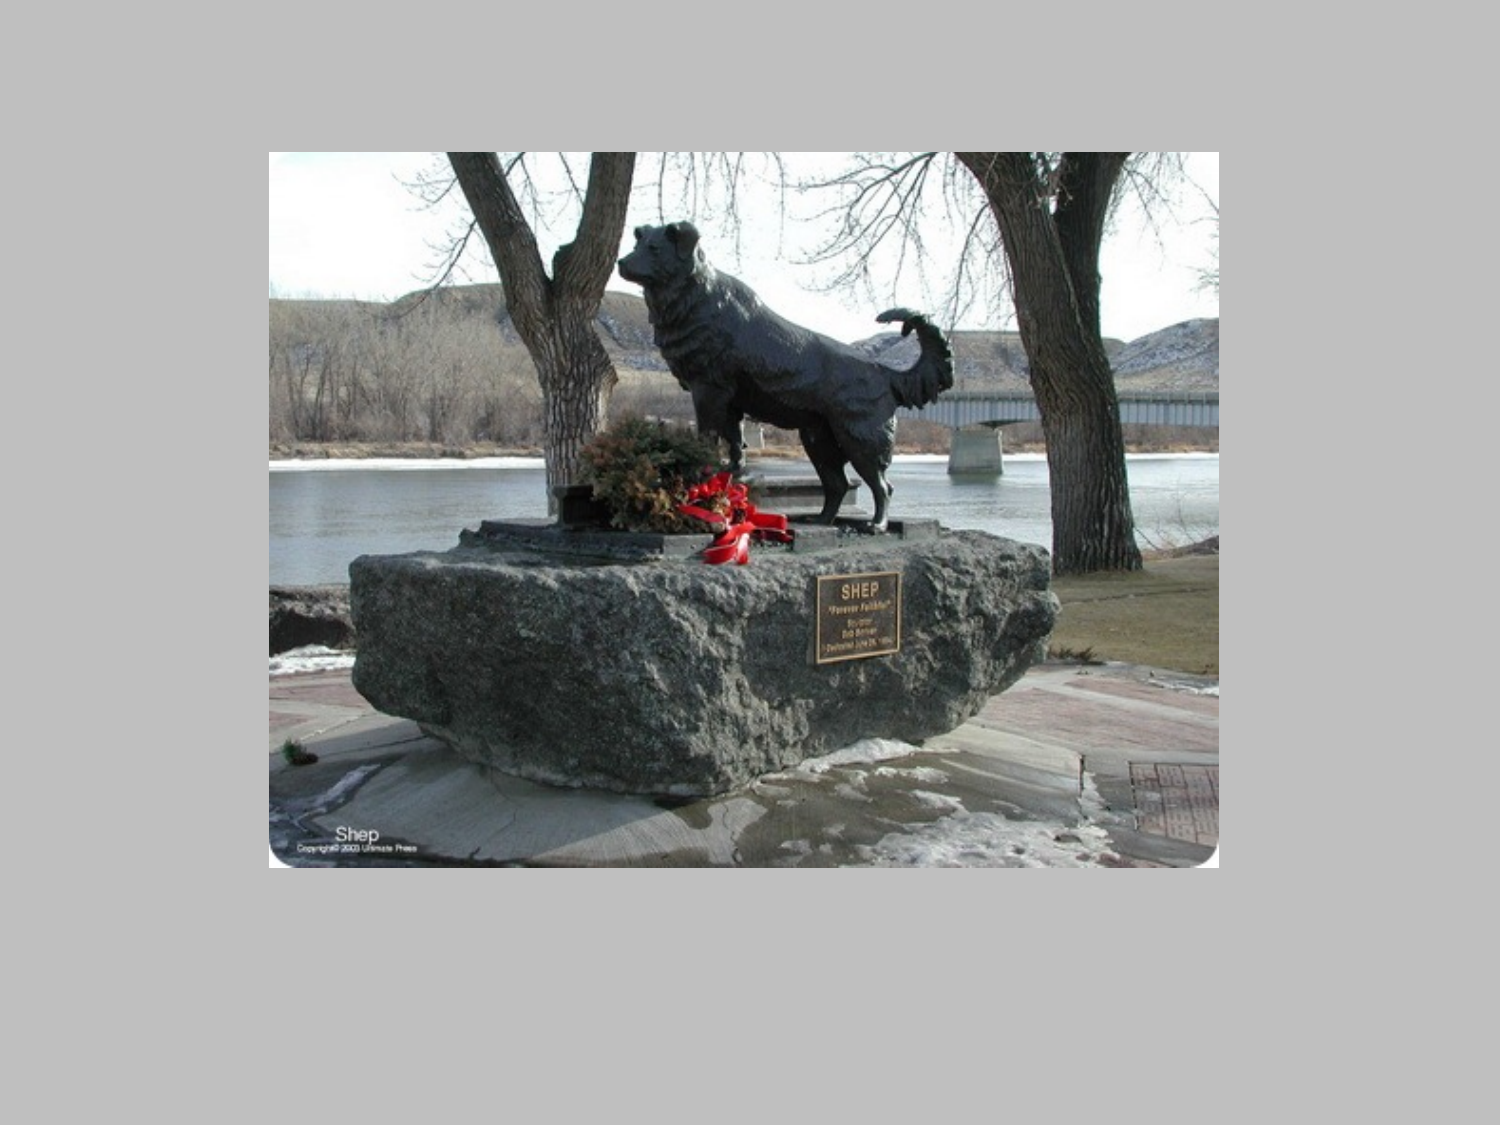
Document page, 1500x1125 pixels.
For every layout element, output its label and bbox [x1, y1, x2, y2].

list [269, 152, 1219, 869]
